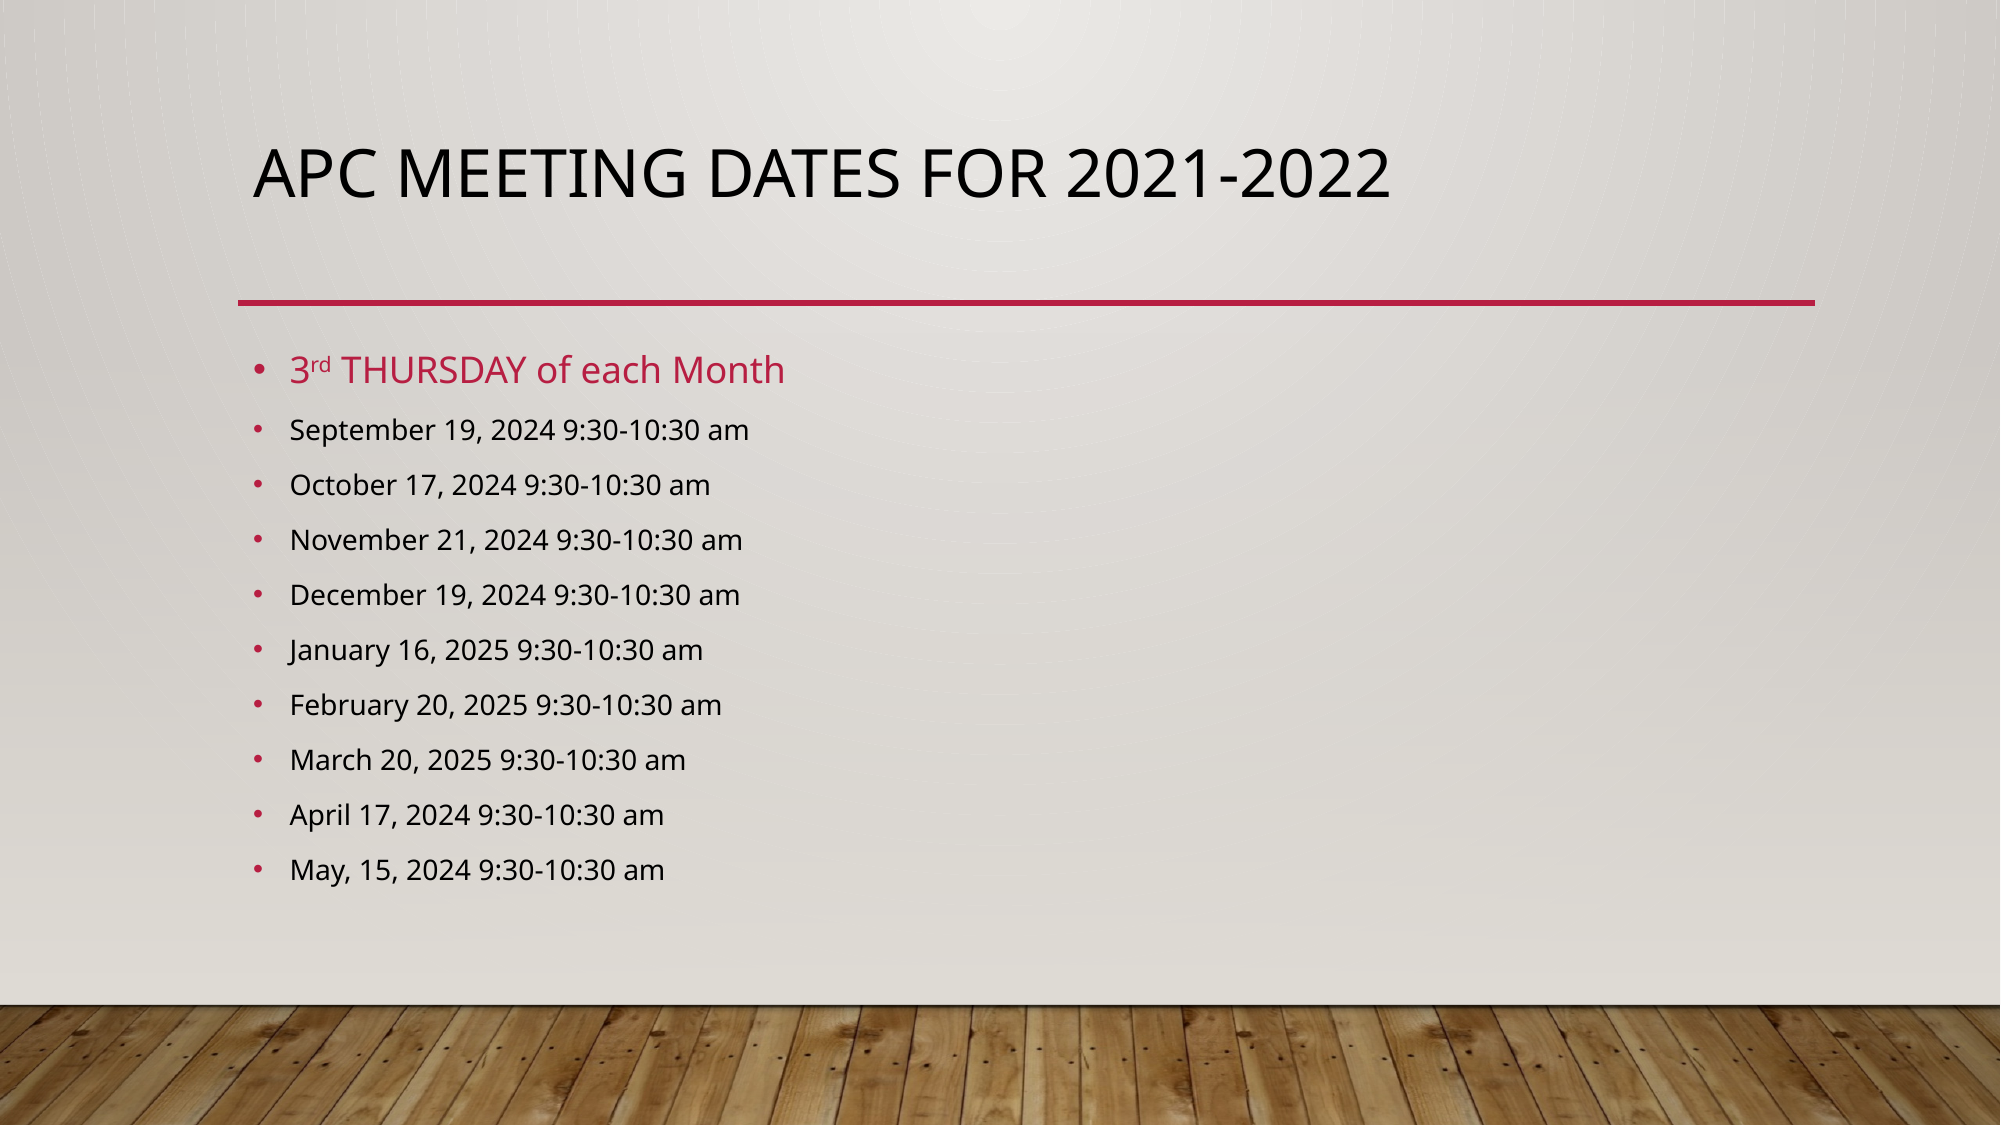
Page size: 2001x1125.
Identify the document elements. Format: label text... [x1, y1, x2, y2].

picture [0, 1005, 2000, 1125]
list 3rd THURSDAY of each Month September 19, 2024 9:30-10:30 am October 17, 2024 9:30-10:30 am November 21, 2024 9:30-10:30 am December 19, 2024 9:30-10:30 am January 16, 2025 9:30-10:30 am February 20, 2025 9:30-10:30 am March 20, 2025 9:30-10:30 am April 17, 2024 9:30-10:30 am May, 15, 2024 9:30-10:30 am [238, 330, 1814, 897]
title APC Meeting Dates for 2021-2022 [238, 131, 1814, 305]
